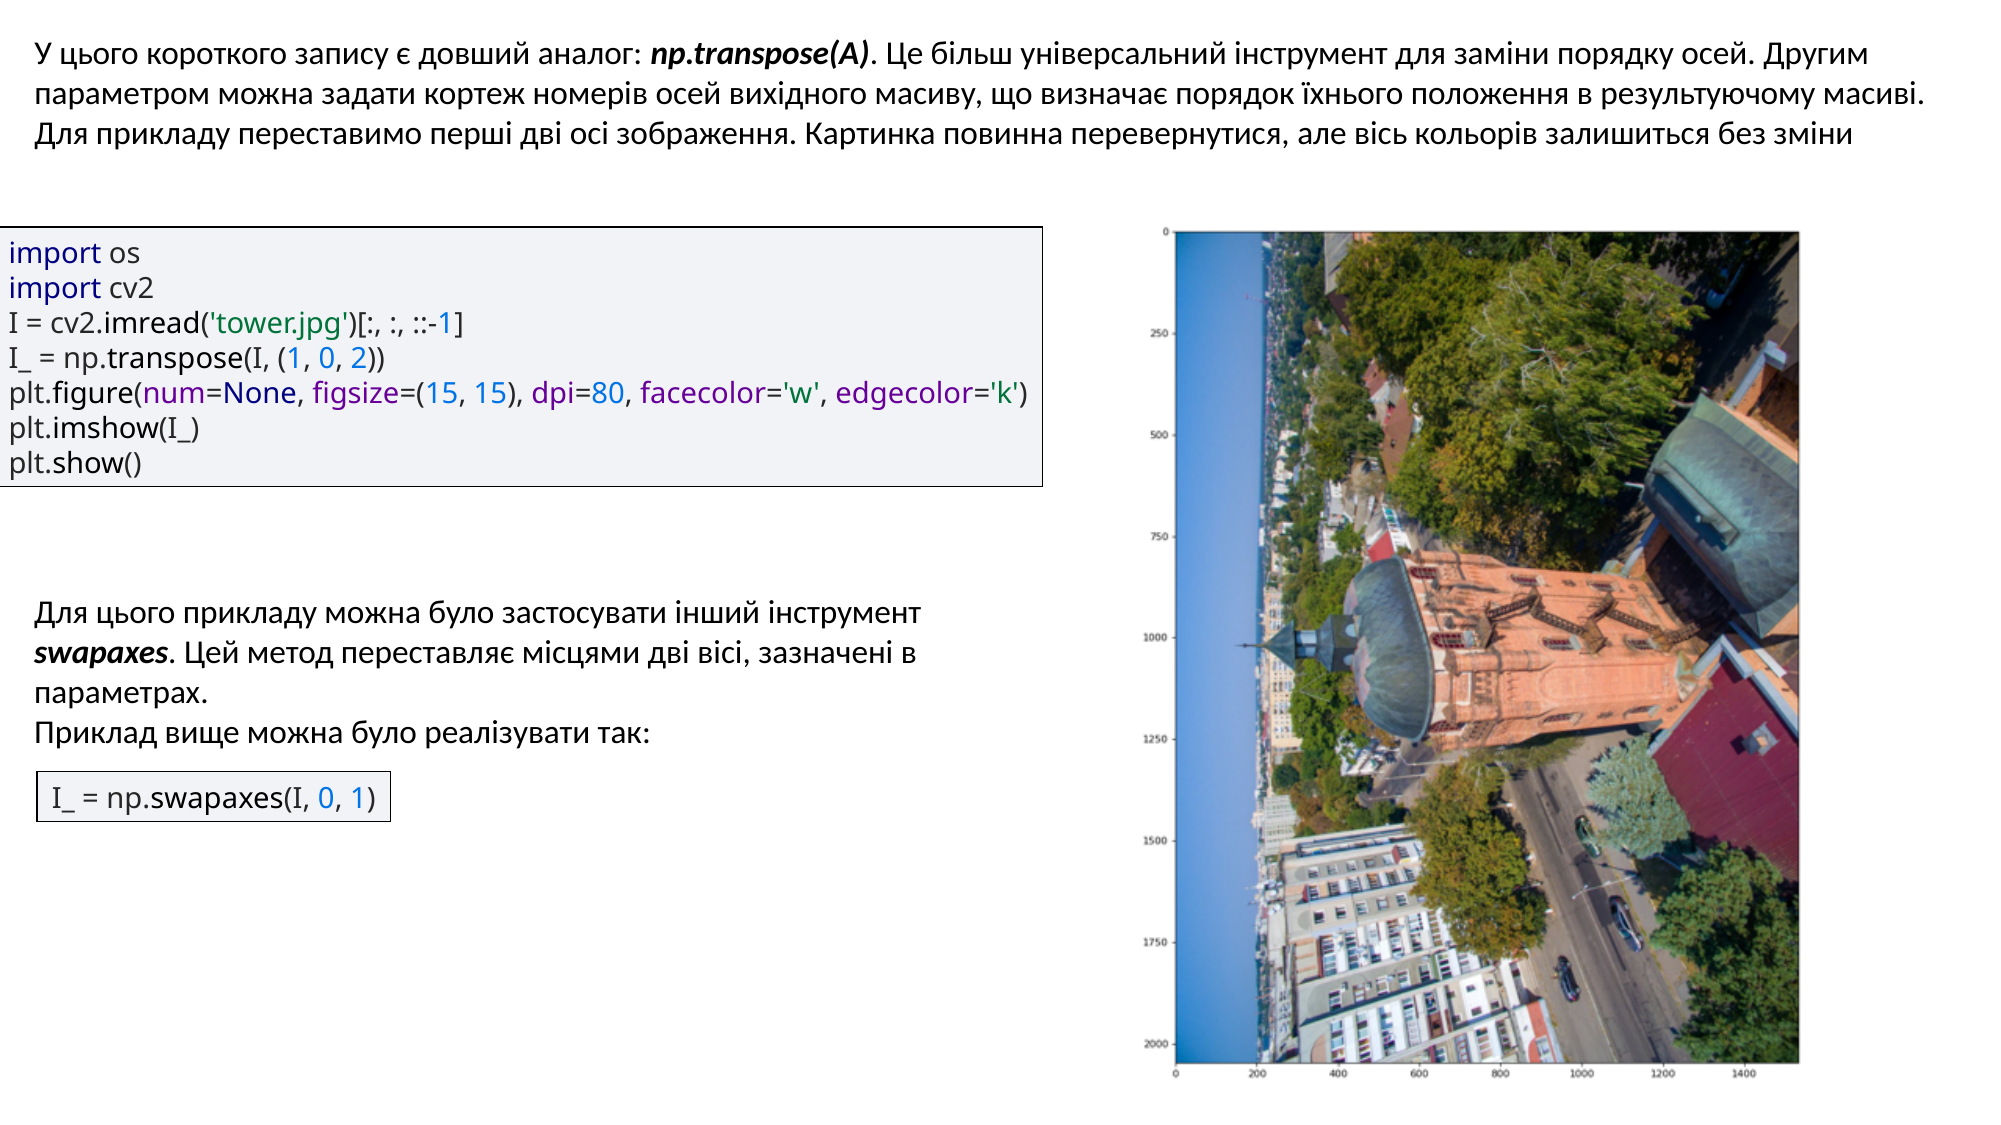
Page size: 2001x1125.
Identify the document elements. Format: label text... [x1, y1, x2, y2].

picture [1112, 204, 1829, 1105]
text_box import os import cv2 I = cv2.imread('tower.jpg')[:, :, ::-1] I_ = np.transpose(I, (1, 0, 2)) plt.figure(num=None, figsize=(15, 15), dpi=80, facecolor='w', edgecolor='k') plt.imshow(I_) plt.show() [0, 226, 1043, 487]
text_box Для цього прикладу можна було застосувати інший інструмент swapaxes. Цей метод переставляє місцями дві вісі, зазначені в параметрах. Приклад вище можна було реалізувати так: [19, 583, 1020, 758]
subtitle У цього короткого запису є довший аналог: np.transpose(A). Це більш універсальний інструмент для заміни порядку осей. Другим параметром можна задати кортеж номерів осей вихідного масиву, що визначає порядок їхнього положення в результуючому масиві. Для прикладу переставимо перші дві осі зображення. Картинка повинна перевернутися, але вісь кольорів залишиться без зміни [19, 23, 1953, 1105]
text_box I_ = np.swapaxes(I, 0, 1) [36, 771, 391, 822]
